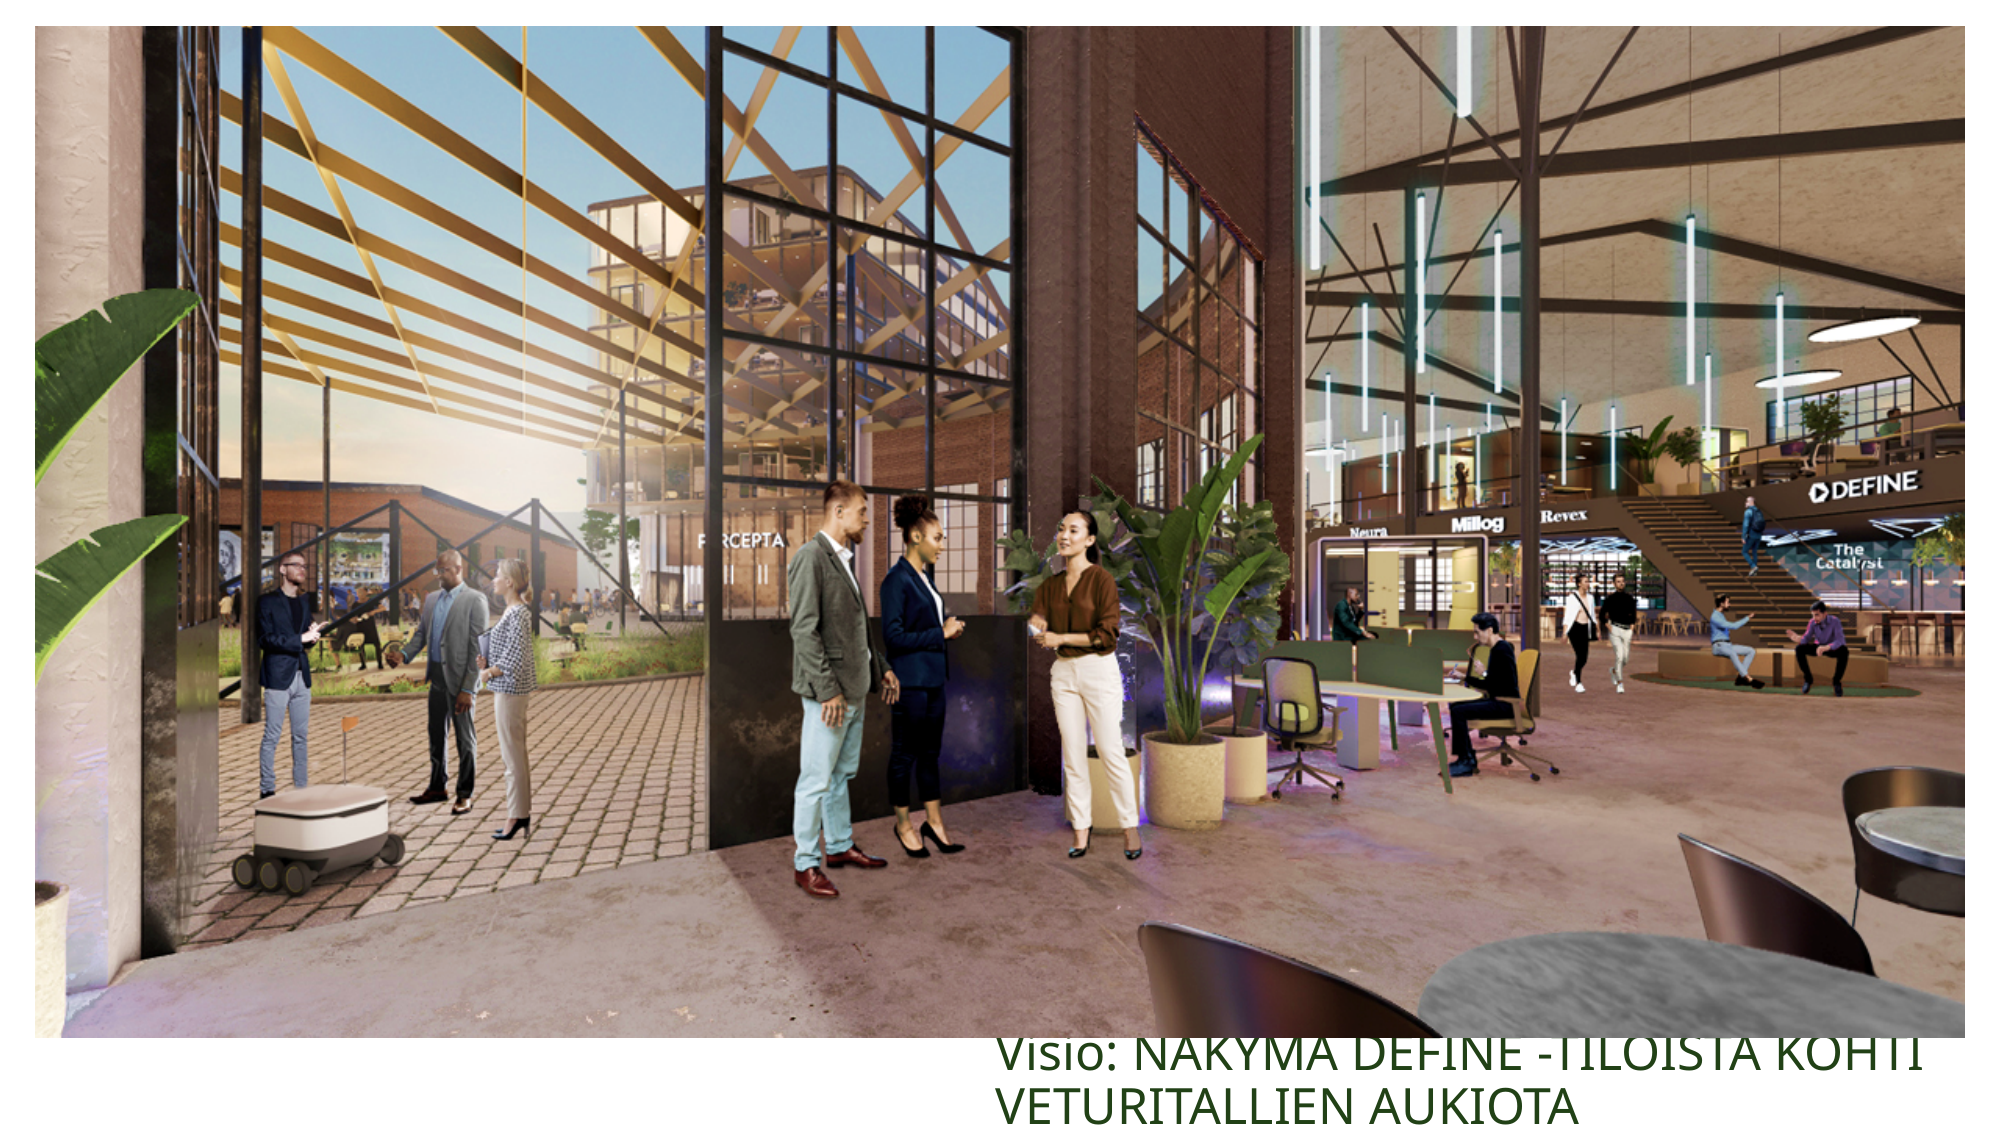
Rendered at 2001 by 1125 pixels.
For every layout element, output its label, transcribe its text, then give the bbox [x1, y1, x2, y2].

title Visio: NÄKYMÄ DEFINE -TILOISTA KOHTI VETURITALLIEN AUKIOTA [980, 1038, 2000, 1125]
picture [34, 26, 1966, 1039]
